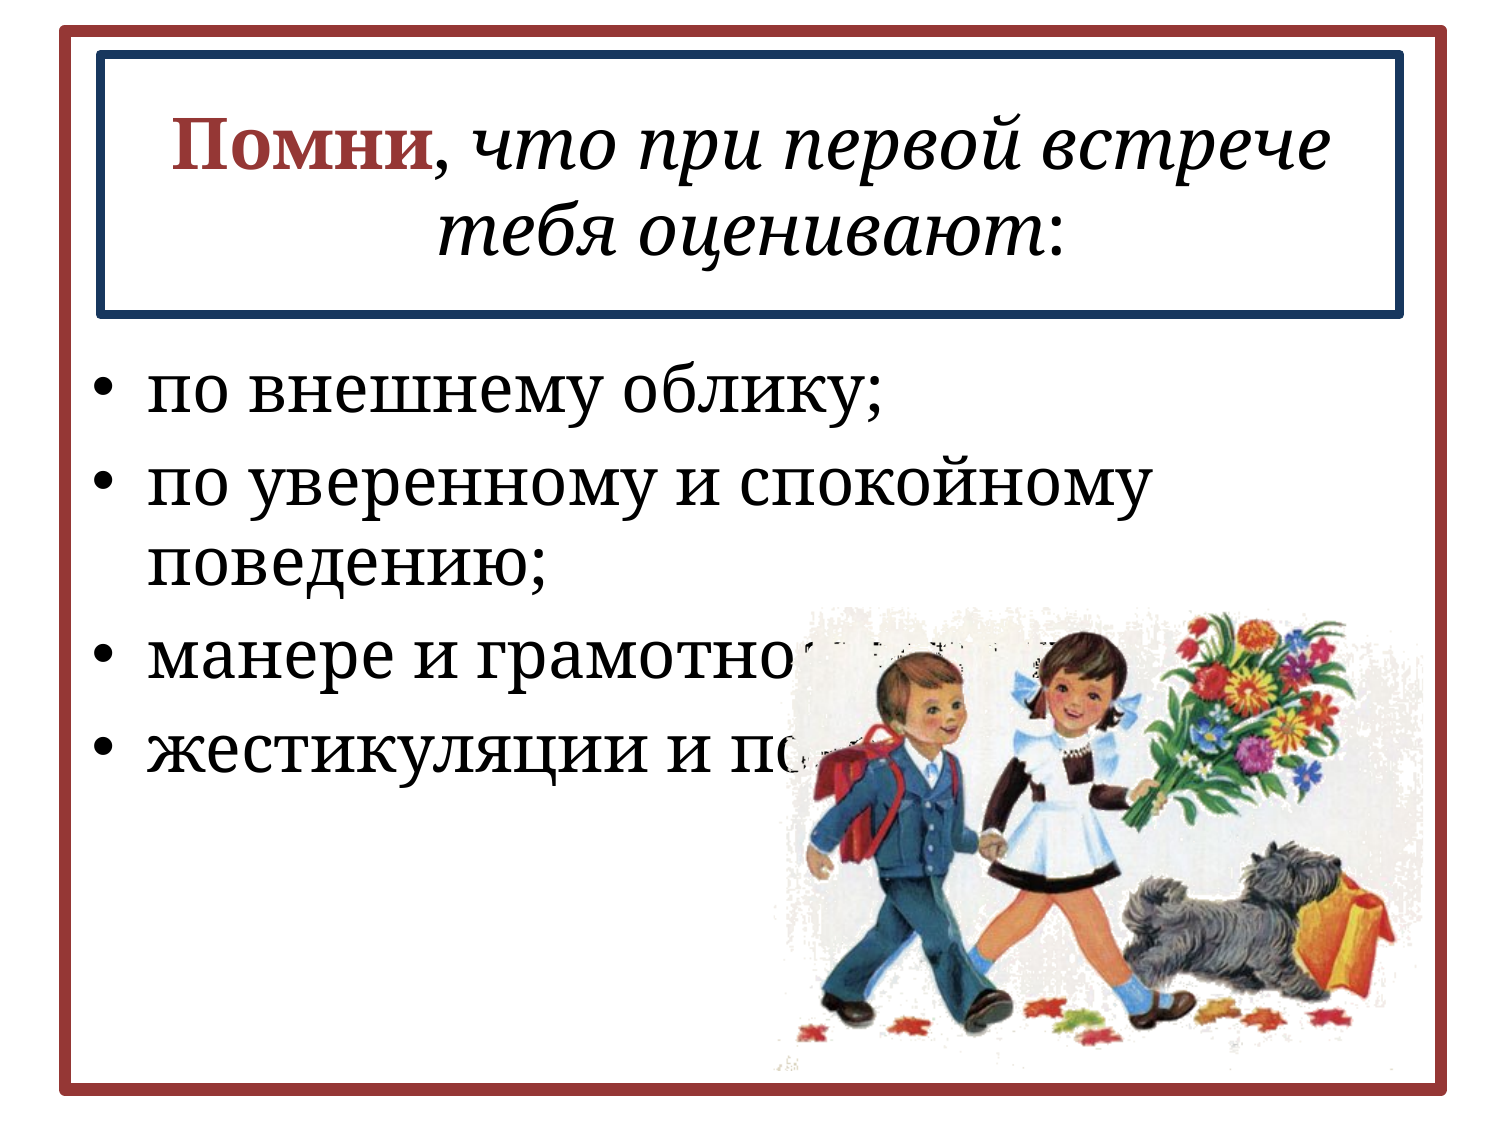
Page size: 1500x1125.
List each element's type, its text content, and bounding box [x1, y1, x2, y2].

title Помни, что при первой встрече тебя оценивают: [76, 90, 1427, 278]
list по внешнему облику; по уверенному и спокойному поведению; манере и грамотности речи; жестикуляции и позе. [76, 338, 1427, 733]
picture [773, 607, 1424, 1071]
text_box [63, 29, 1443, 1092]
text_box [98, 278, 1402, 316]
text_box [98, 52, 1402, 90]
